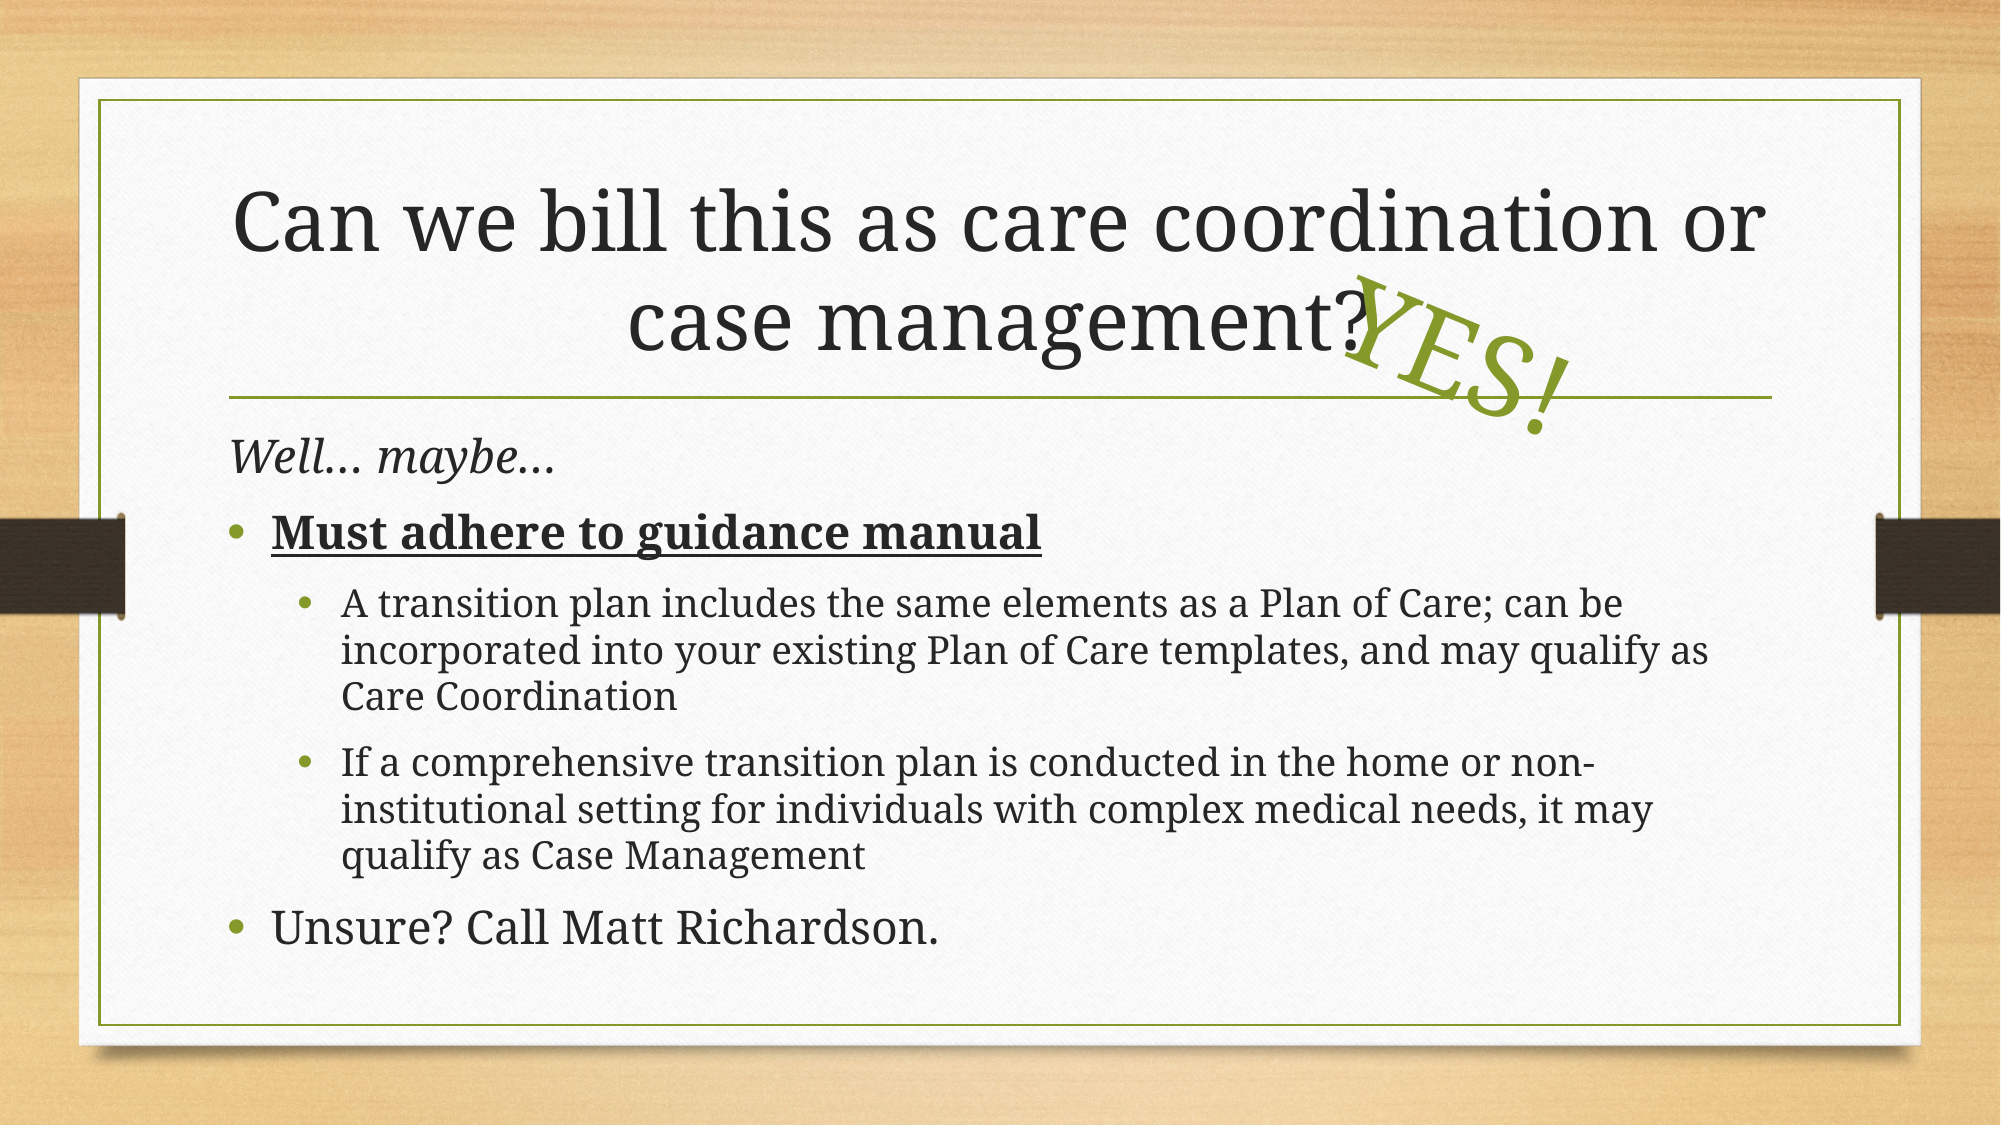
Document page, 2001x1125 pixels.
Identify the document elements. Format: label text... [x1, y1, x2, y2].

title Can we bill this as care coordination or case management? [212, 161, 1788, 375]
text_box YES! [1303, 232, 1610, 474]
list Well… maybe… Must adhere to guidance manual A transition plan includes the same elements as a Plan of Care; can be incorporated into your existing Plan of Care templates, and may qualify as Care Coordination If a comprehensive transition plan is conducted in the home or non-institutional setting for individuals with complex medical needs, it may qualify as Case Management Unsure? Call Matt Richardson. [212, 419, 1788, 964]
picture [0, 0, 2001, 1125]
